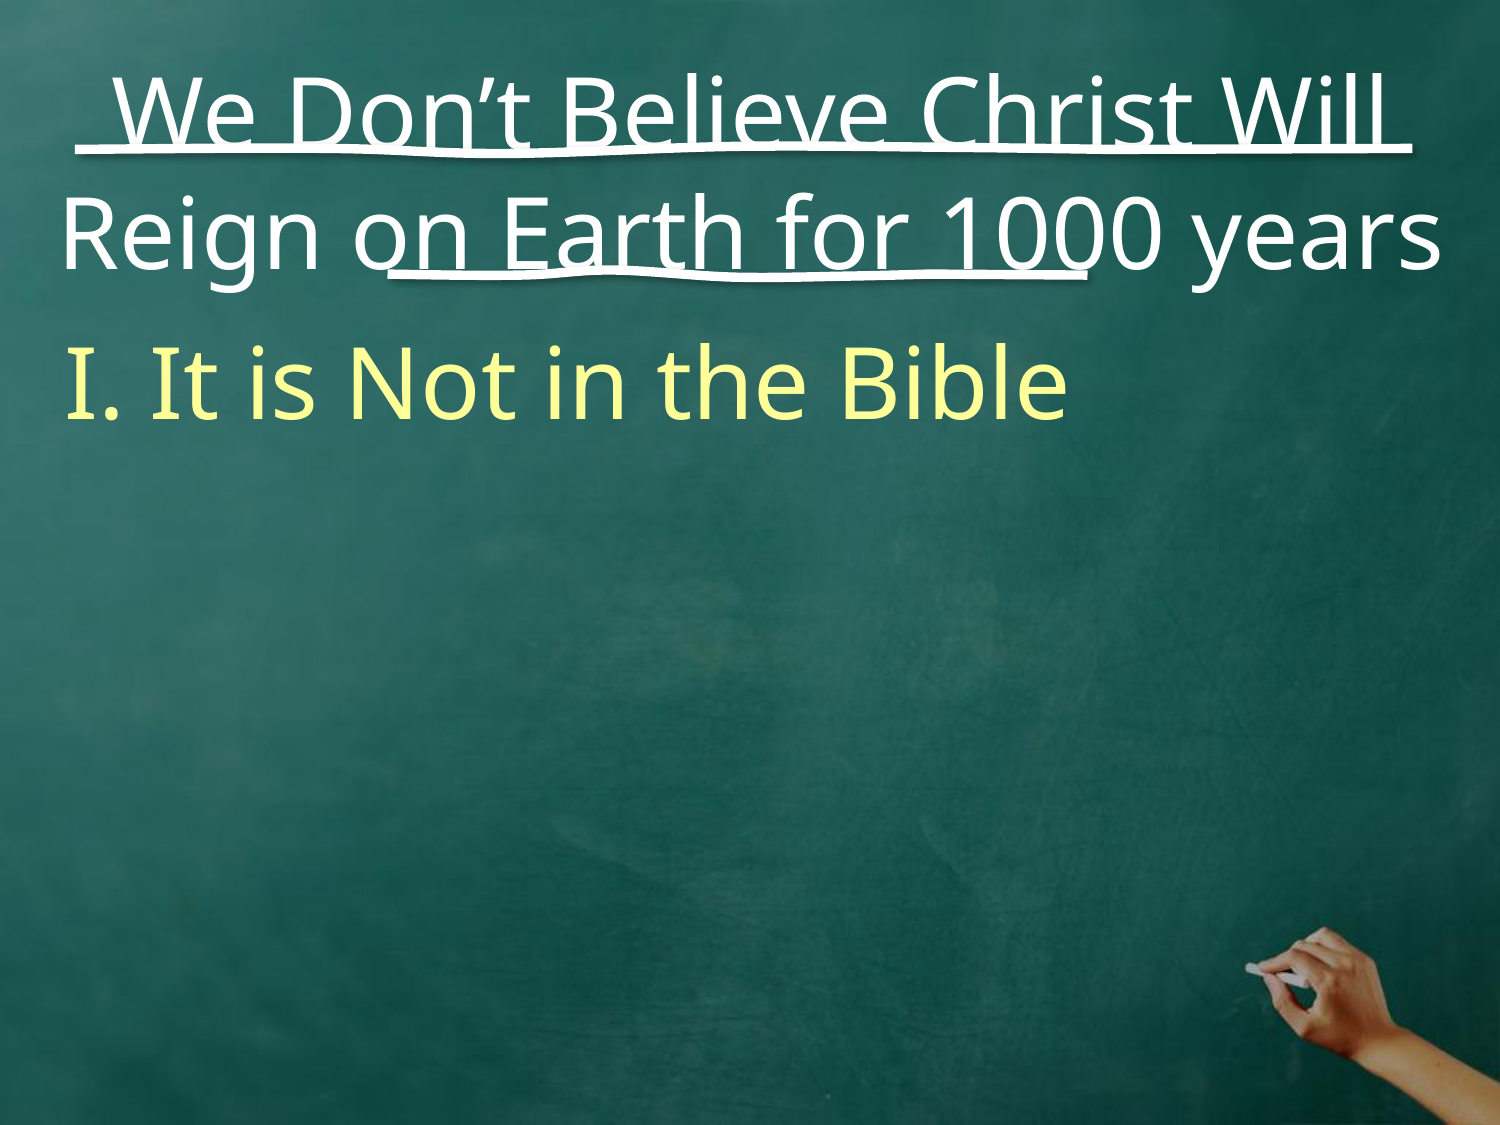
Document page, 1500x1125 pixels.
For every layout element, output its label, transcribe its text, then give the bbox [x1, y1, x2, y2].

text_box It is Not in the Bible [49, 312, 1488, 448]
picture [0, 0, 1500, 1125]
text_box We Don’t Believe Christ Will Reign on Earth for 1000 years [40, 42, 1463, 298]
text_box [387, 269, 1088, 278]
text_box [74, 146, 1413, 154]
